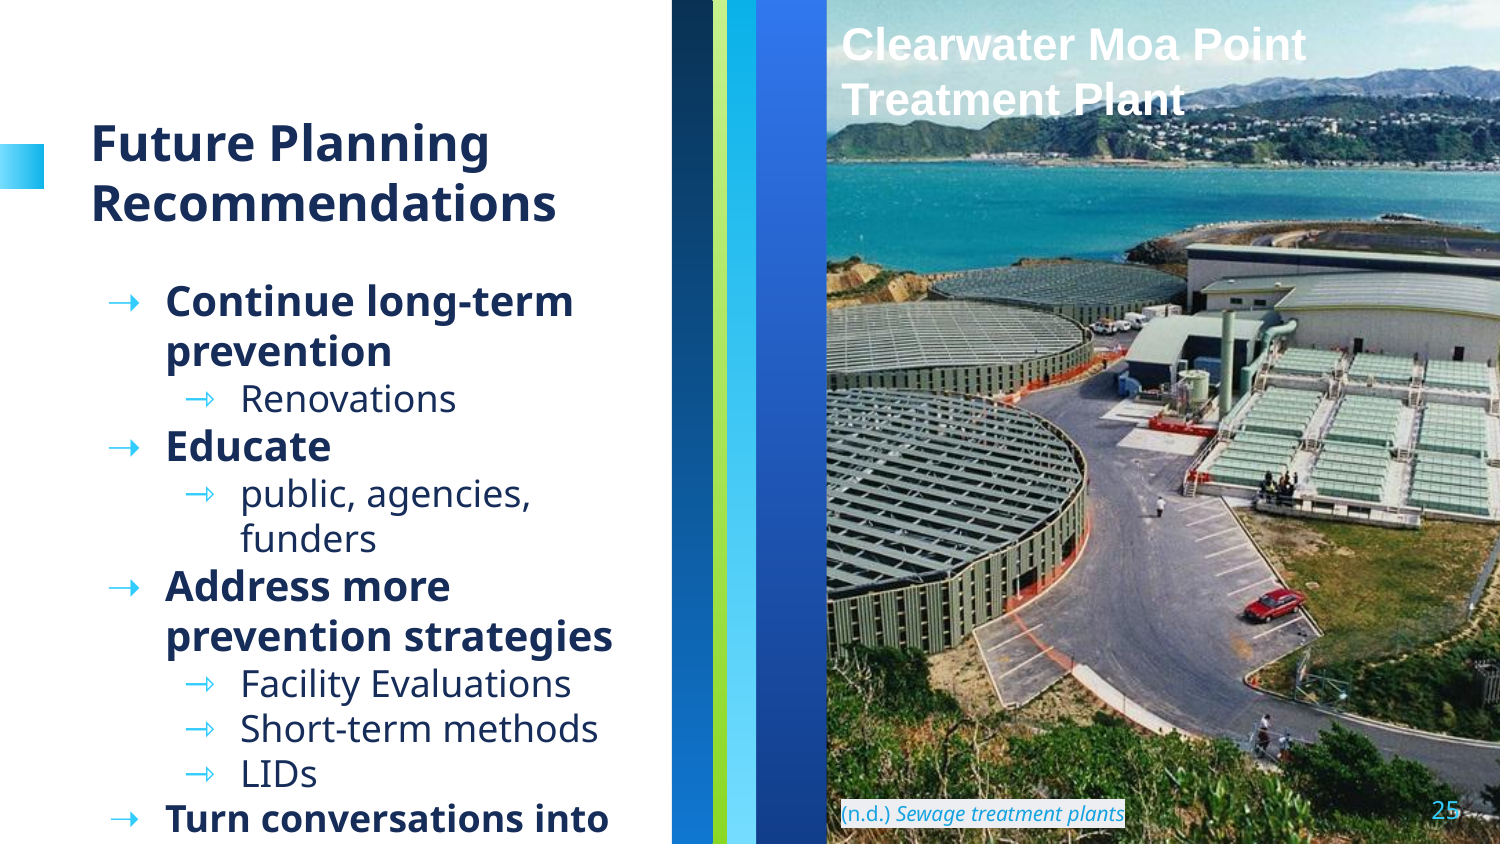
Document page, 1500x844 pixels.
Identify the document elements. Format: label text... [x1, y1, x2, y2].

title Future Planning Recommendations [75, 96, 591, 239]
picture [826, 0, 1500, 844]
list Continue long-term prevention Renovations Educate public, agencies, funders Address more prevention strategies Facility Evaluations Short-term methods LIDs Turn conversations into action [75, 259, 666, 824]
